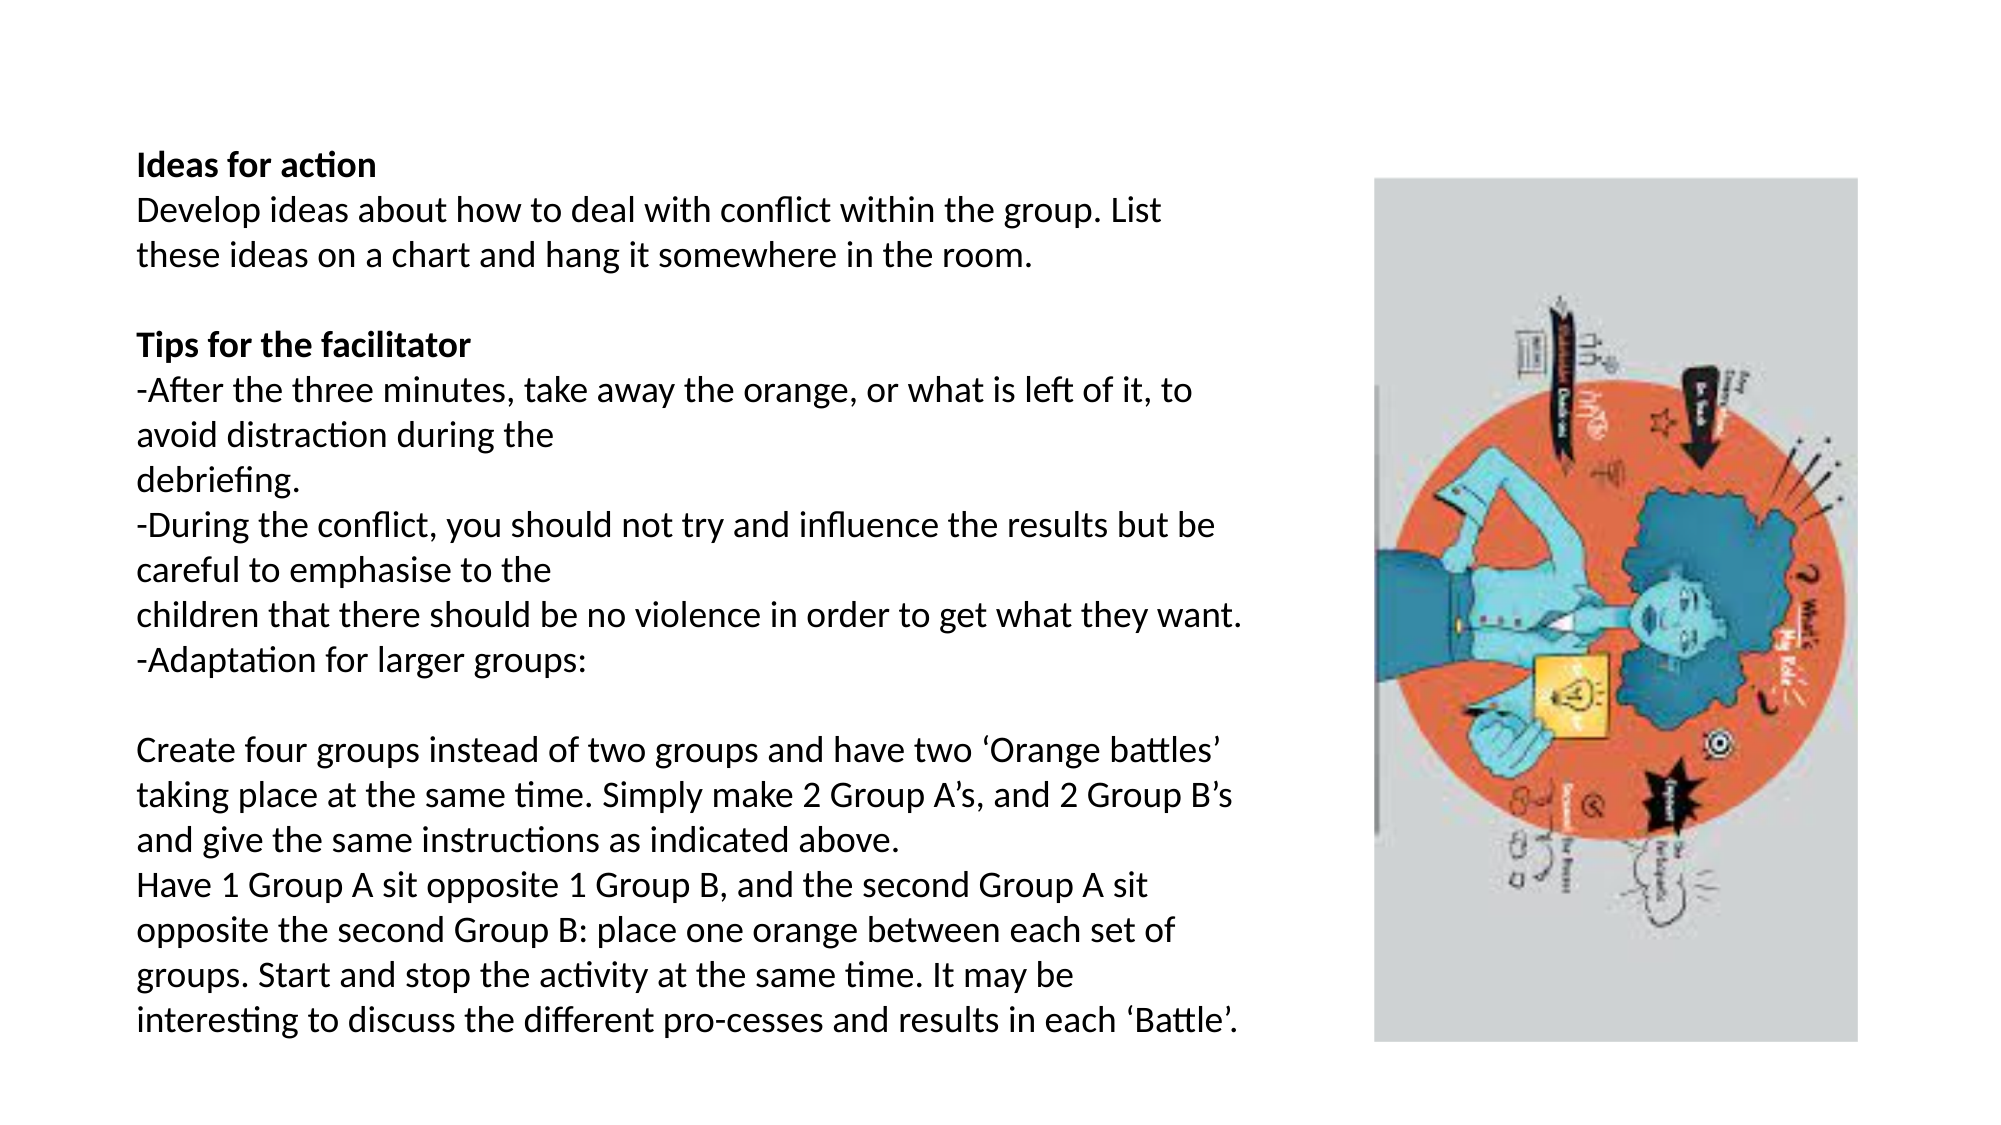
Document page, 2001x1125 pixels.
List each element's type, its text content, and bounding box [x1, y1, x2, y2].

text_box Ideas for action Develop ideas about how to deal with conflict within the group. List these ideas on a chart and hang it somewhere in the room. Tips for the facilitator -After the three minutes, take away the orange, or what is left of it, to avoid distraction during the debriefing. -During the conflict, you should not try and influence the results but be careful to emphasise to the children that there should be no violence in order to get what they want. -Adaptation for larger groups: Create four groups instead of two groups and have two ‘Orange battles’ taking place at the same time. Simply make 2 Group A’s, and 2 Group B’s and give the same instructions as indicated above. Have 1 Group A sit opposite 1 Group B, and the second Group A sit opposite the second Group B: place one orange between each set of groups. Start and stop the activity at the same time. It may be interesting to discuss the different pro-cesses and results in each ‘Battle’. [121, 132, 1270, 1048]
picture [1183, 179, 2000, 1041]
